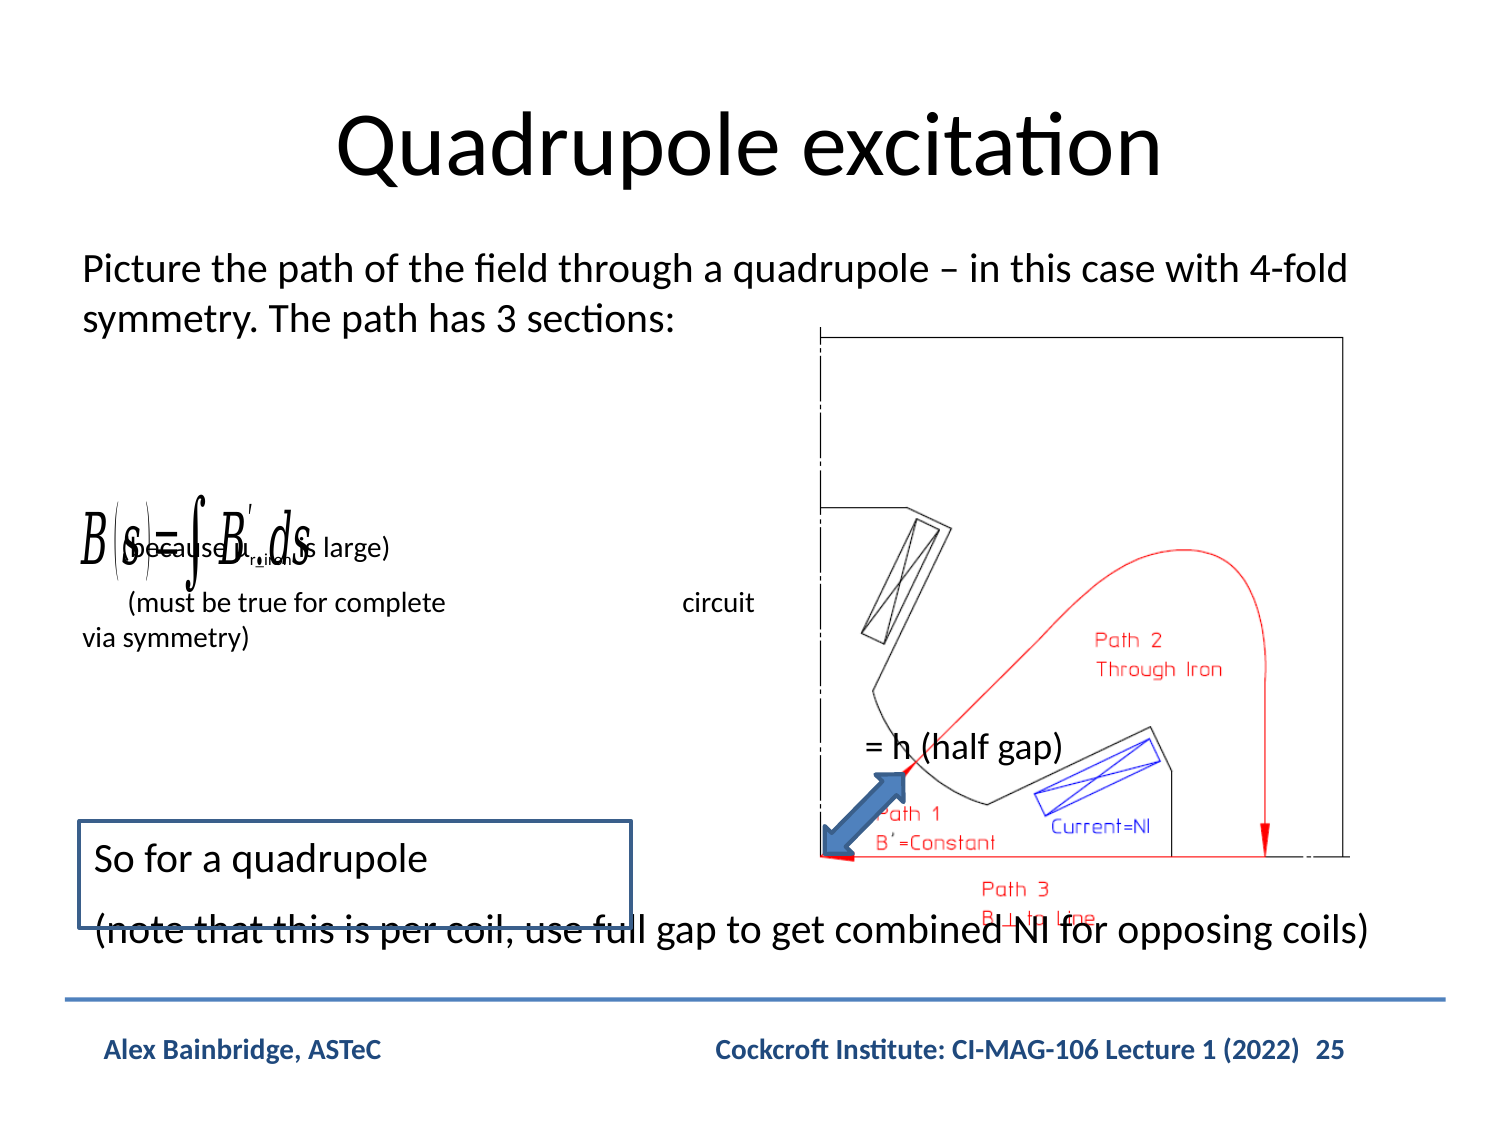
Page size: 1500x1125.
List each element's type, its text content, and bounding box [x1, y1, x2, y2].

title Quadrupole excitation [75, 45, 1425, 233]
picture [810, 327, 1351, 942]
text_box Picture the path of the field through a quadrupole – in this case with 4-fold symmetry. The path has 3 sections: [67, 233, 1424, 349]
text_box [77, 819, 633, 930]
